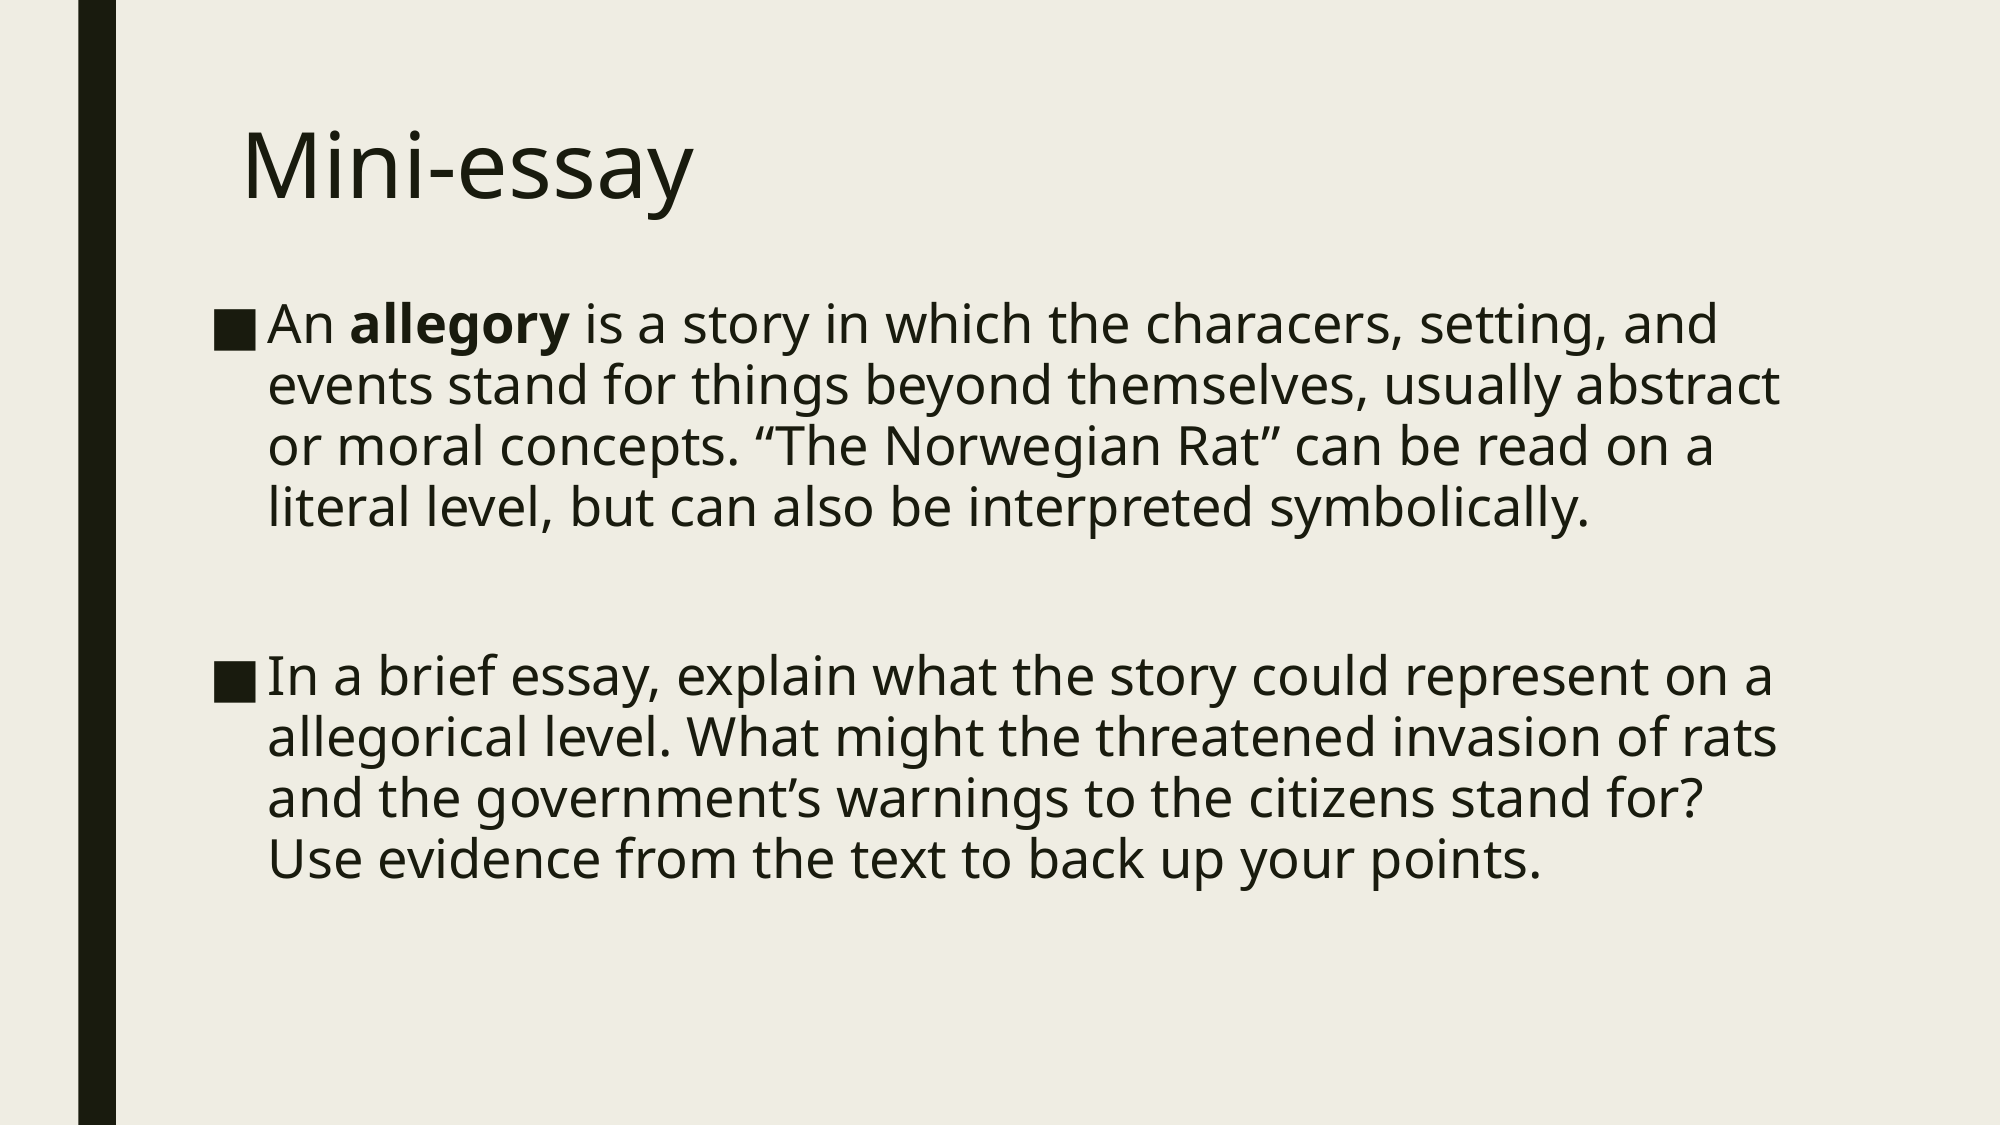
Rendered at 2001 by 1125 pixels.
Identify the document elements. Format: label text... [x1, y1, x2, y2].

list An allegory is a story in which the characers, setting, and events stand for things beyond themselves, usually abstract or moral concepts. “The Norwegian Rat” can be read on a literal level, but can also be interpreted symbolically. In a brief essay, explain what the story could represent on a allegorical level. What might the threatened invasion of rats and the government’s warnings to the citizens stand for? Use evidence from the text to back up your points. [194, 287, 1800, 963]
title Mini-essay [225, 112, 1800, 287]
